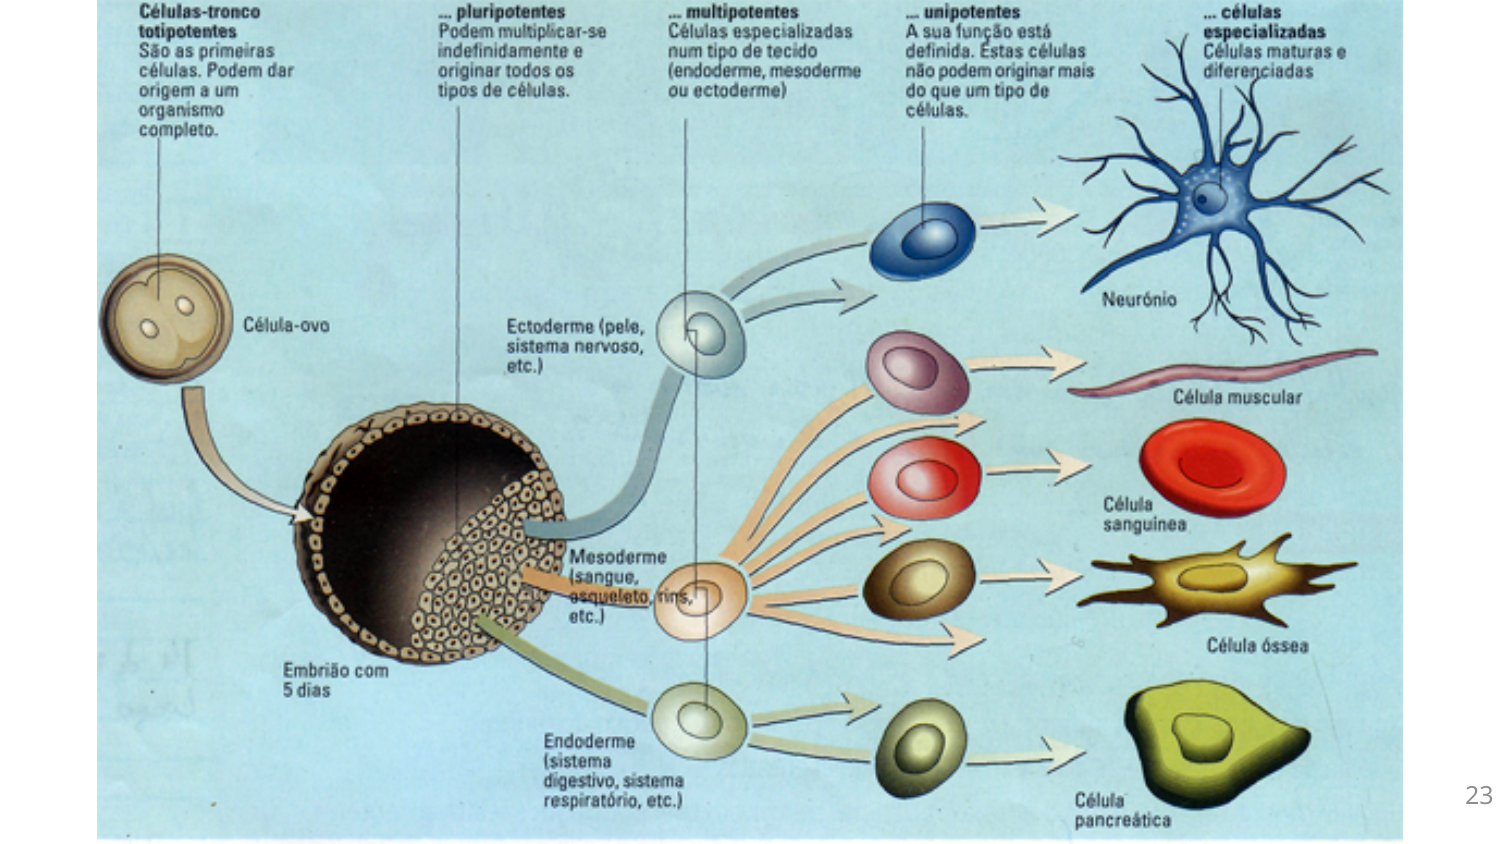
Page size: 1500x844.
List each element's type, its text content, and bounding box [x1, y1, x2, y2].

picture [97, 0, 1403, 844]
slide_number 23 [1416, 779, 1494, 844]
